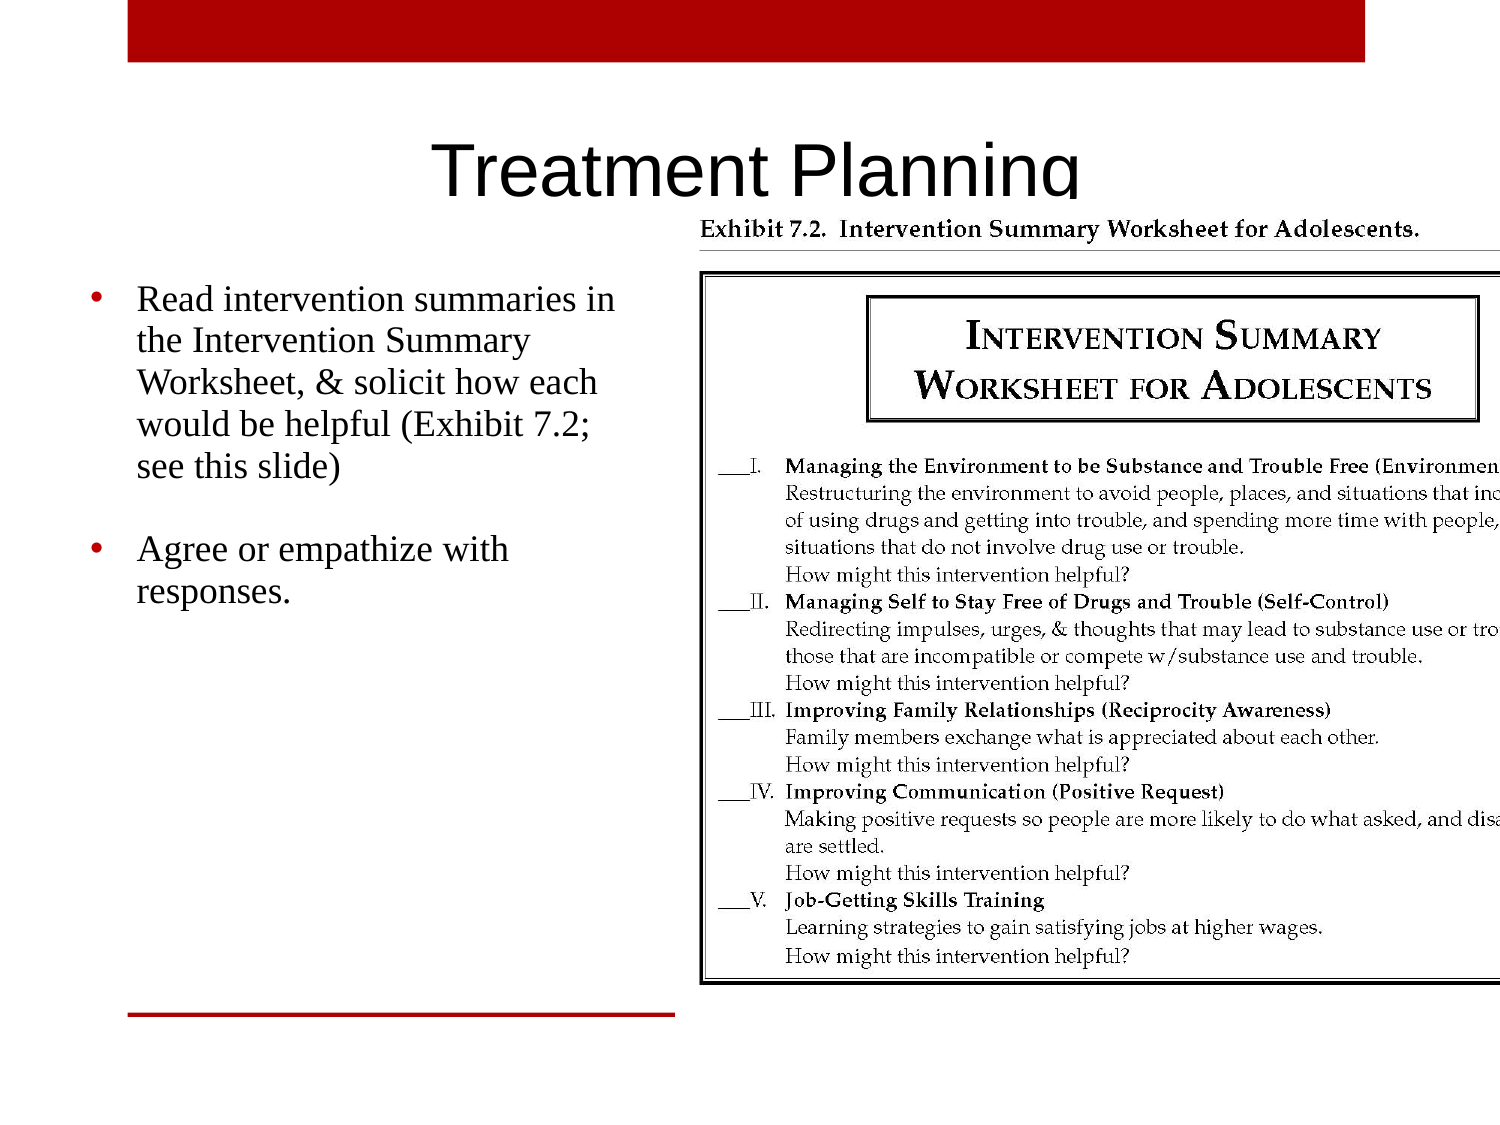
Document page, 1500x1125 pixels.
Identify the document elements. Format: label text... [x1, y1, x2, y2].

text_box Read intervention summaries in the Intervention Summary Worksheet, & solicit how each would be helpful (Exhibit 7.2; see this slide) Agree or empathize with responses. [75, 224, 638, 704]
text_box Treatment Planning [199, 37, 1313, 300]
picture [674, 199, 1500, 1023]
